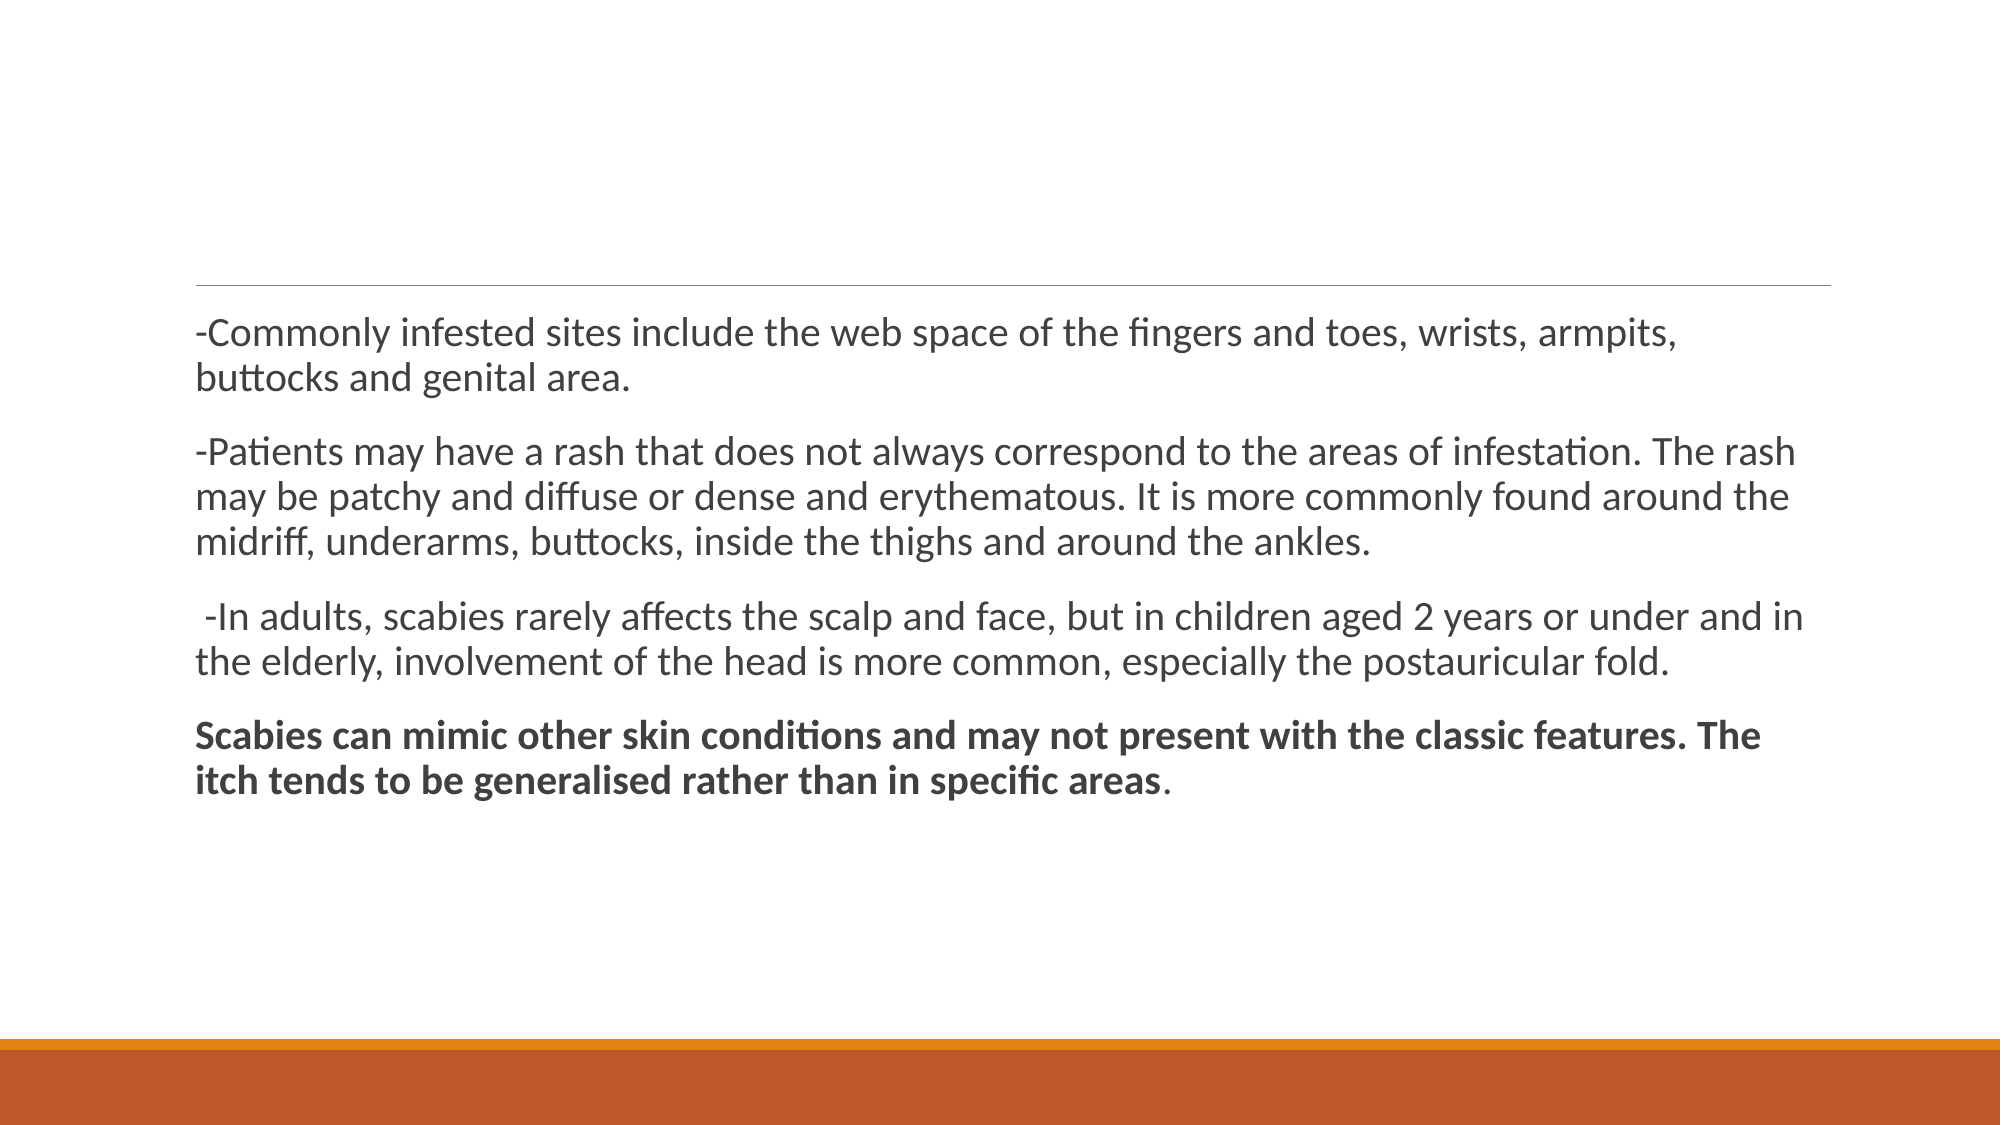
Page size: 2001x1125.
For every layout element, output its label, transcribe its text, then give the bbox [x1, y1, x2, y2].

list -Commonly infested sites include the web space of the fingers and toes, wrists, armpits, buttocks and genital area. -Patients may have a rash that does not always correspond to the areas of infestation. The rash may be patchy and diffuse or dense and erythematous. It is more commonly found around the midriff, underarms, buttocks, inside the thighs and around the ankles. -In adults, scabies rarely affects the scalp and face, but in children aged 2 years or under and in the elderly, involvement of the head is more common, especially the postauricular fold. Scabies can mimic other skin conditions and may not present with the classic features. The itch tends to be generalised rather than in specific areas. [180, 302, 1830, 963]
